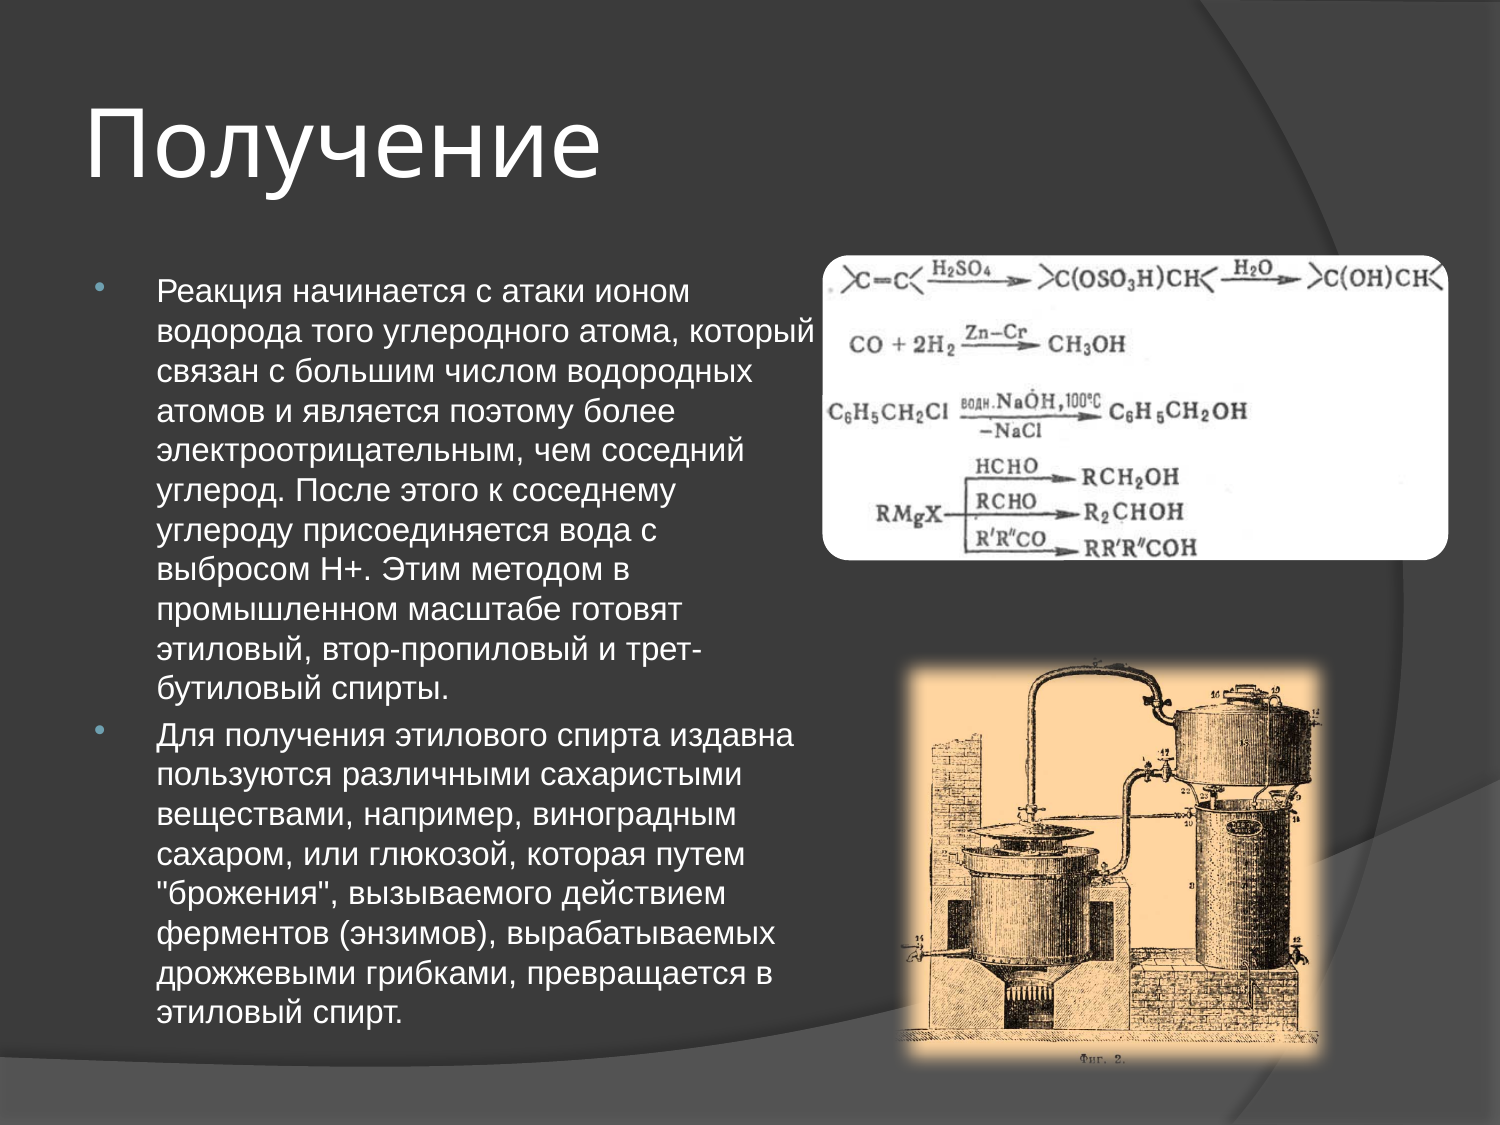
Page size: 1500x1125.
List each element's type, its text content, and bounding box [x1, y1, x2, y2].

picture [822, 255, 1449, 561]
picture [891, 650, 1337, 1075]
title Получение [75, 45, 1300, 233]
list Реакция начинается с атаки ионом водорода того углеродного атома, который связан с большим числом водородных атомов и является поэтому более электроотрицательным, чем соседний углерод. После этого к соседнему углероду присоединяется вода с выбросом Н+. Этим методом в промышленном масштабе готовят этиловый, втор-пропиловый и трет-бутиловый спирты. Для получения этилового спирта издавна пользуются различными сахаристыми веществами, например, виноградным сахаром, или глюкозой, которая путем "брожения", вызываемого действием ферментов (энзимов), вырабатываемых дрожжевыми грибками, превращается в этиловый спирт. [75, 262, 833, 1059]
